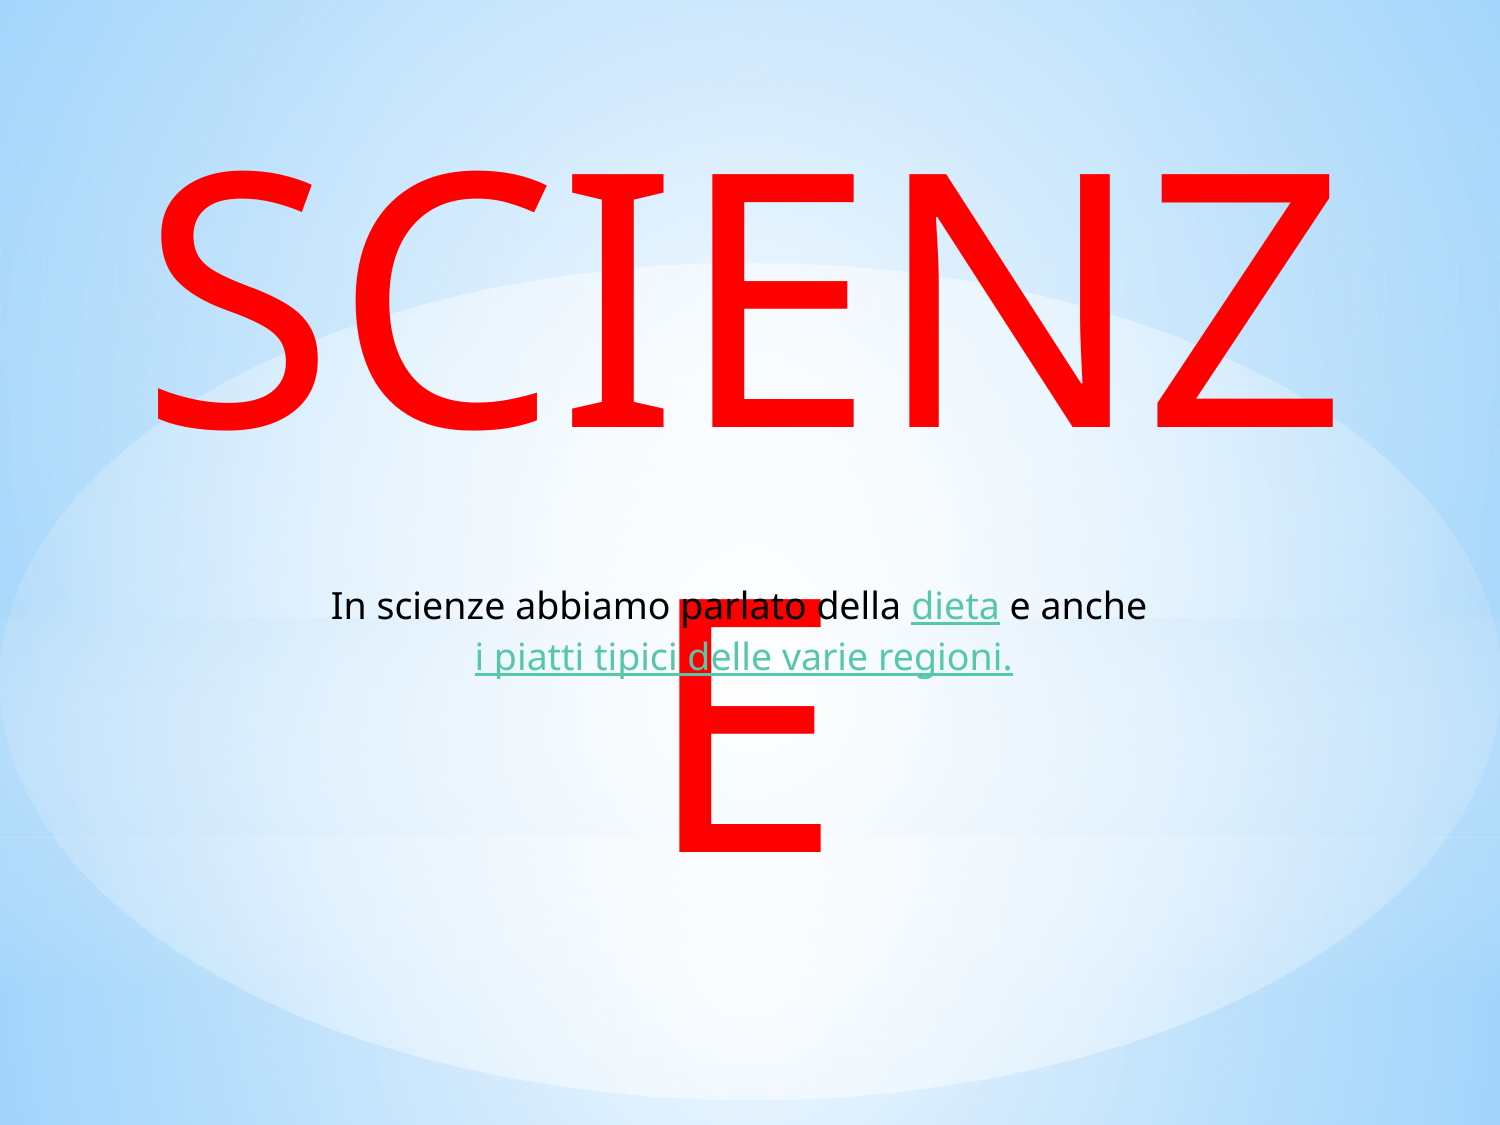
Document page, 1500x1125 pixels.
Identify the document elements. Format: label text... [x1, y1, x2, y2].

text_box SCIENZE [76, 66, 1412, 931]
text_box In scienze abbiamo parlato della dieta e anche i piatti tipici delle varie regioni. [100, 574, 1388, 692]
